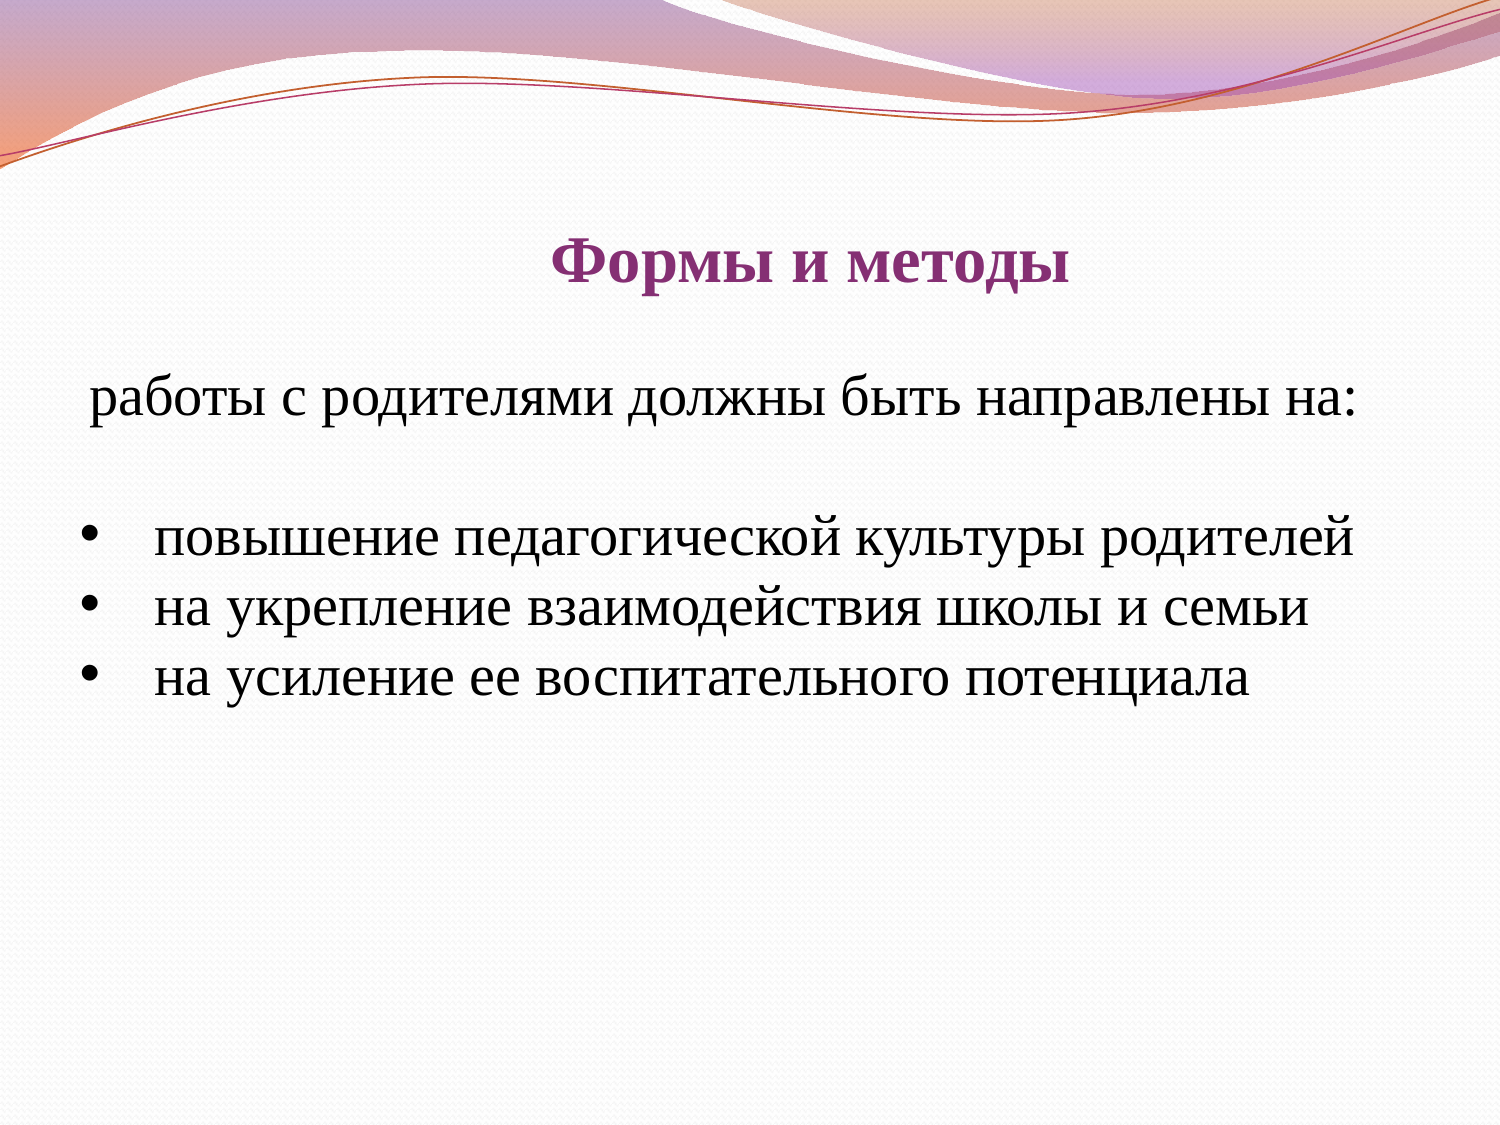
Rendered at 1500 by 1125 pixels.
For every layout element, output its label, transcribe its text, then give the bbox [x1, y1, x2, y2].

text_box работы с родителями должны быть направлены на: повышение педагогической культуры родителей на укрепление взаимодействия школы и семьи на усиление ее воспитательного потенциала [64, 349, 1388, 715]
text_box Формы и методы [535, 208, 1104, 303]
